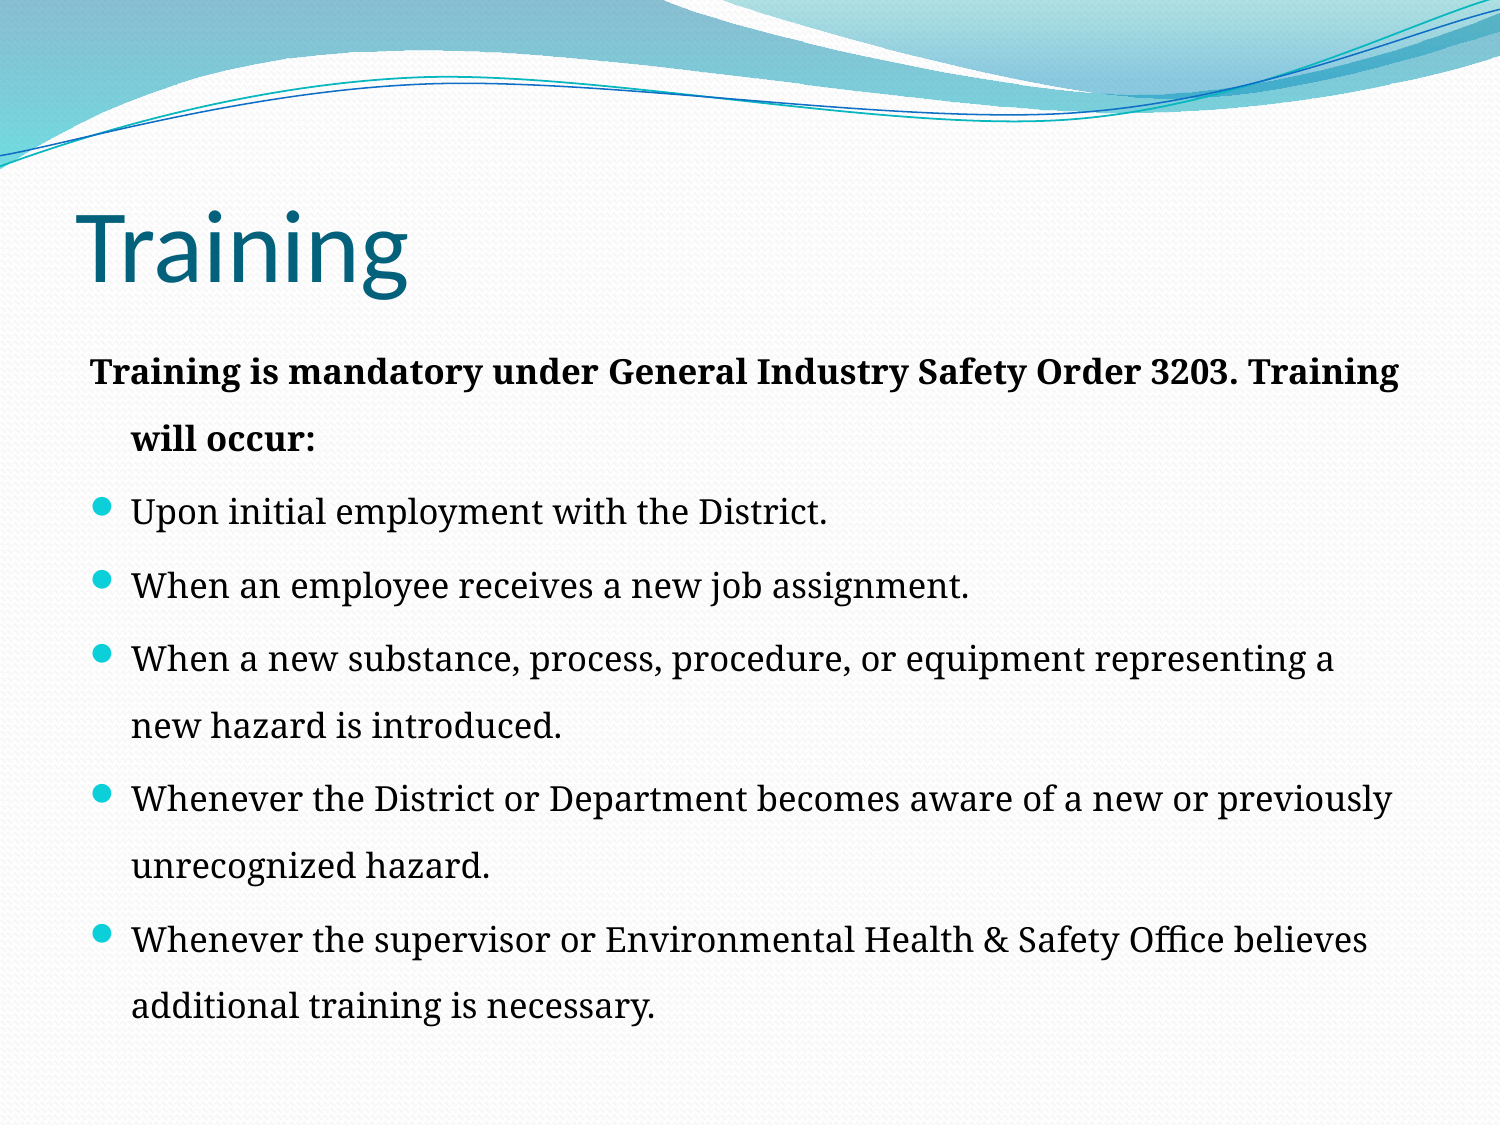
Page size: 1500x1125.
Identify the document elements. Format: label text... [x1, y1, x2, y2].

list Training is mandatory under General Industry Safety Order 3203. Training will occur: Upon initial employment with the District. When an employee receives a new job assignment. When a new substance, process, procedure, or equipment representing a new hazard is introduced. Whenever the District or Department becomes aware of a new or previously unrecognized hazard. Whenever the supervisor or Environmental Health & Safety Office believes additional training is necessary. [75, 317, 1425, 1038]
title Training [75, 115, 1425, 303]
